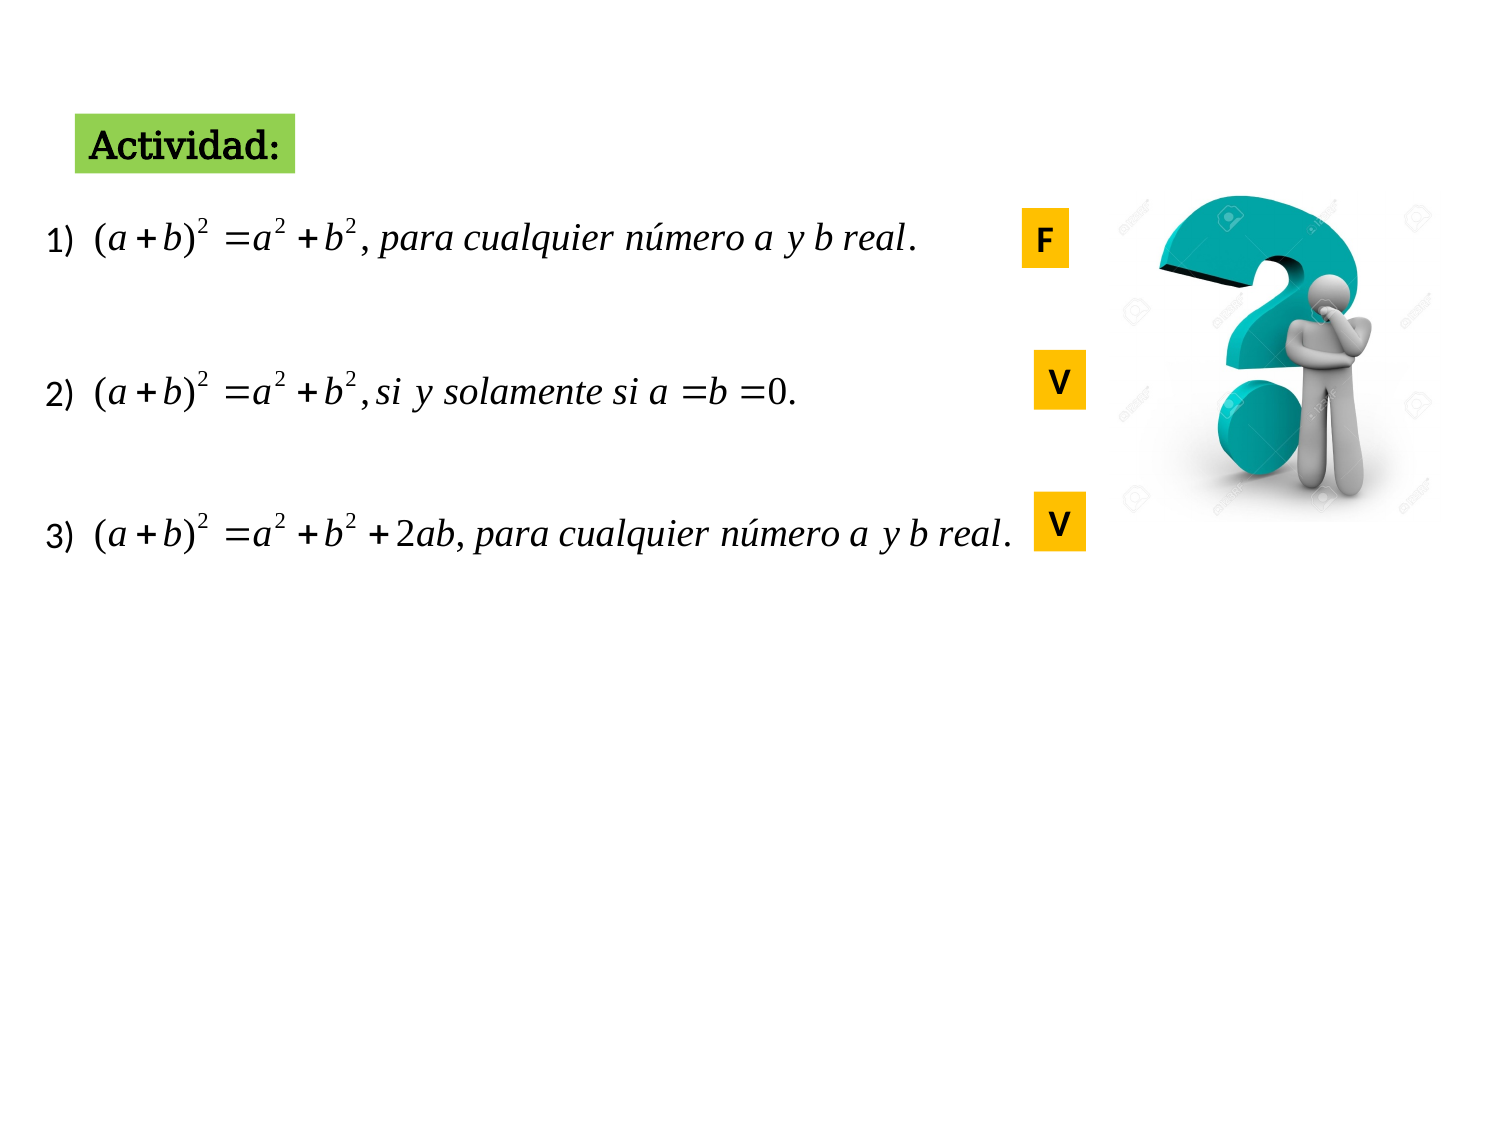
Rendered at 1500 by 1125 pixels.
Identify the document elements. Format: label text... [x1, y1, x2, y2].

text_box 2) [29, 361, 87, 422]
text_box F [1021, 208, 1069, 268]
text_box V [1033, 491, 1086, 552]
text_box Actividad: [74, 113, 296, 174]
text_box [88, 207, 923, 268]
text_box 3) [29, 503, 86, 564]
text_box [88, 361, 801, 421]
text_box V [1033, 349, 1086, 410]
text_box 1) [29, 208, 86, 268]
picture [1109, 190, 1441, 523]
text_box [88, 503, 1018, 563]
